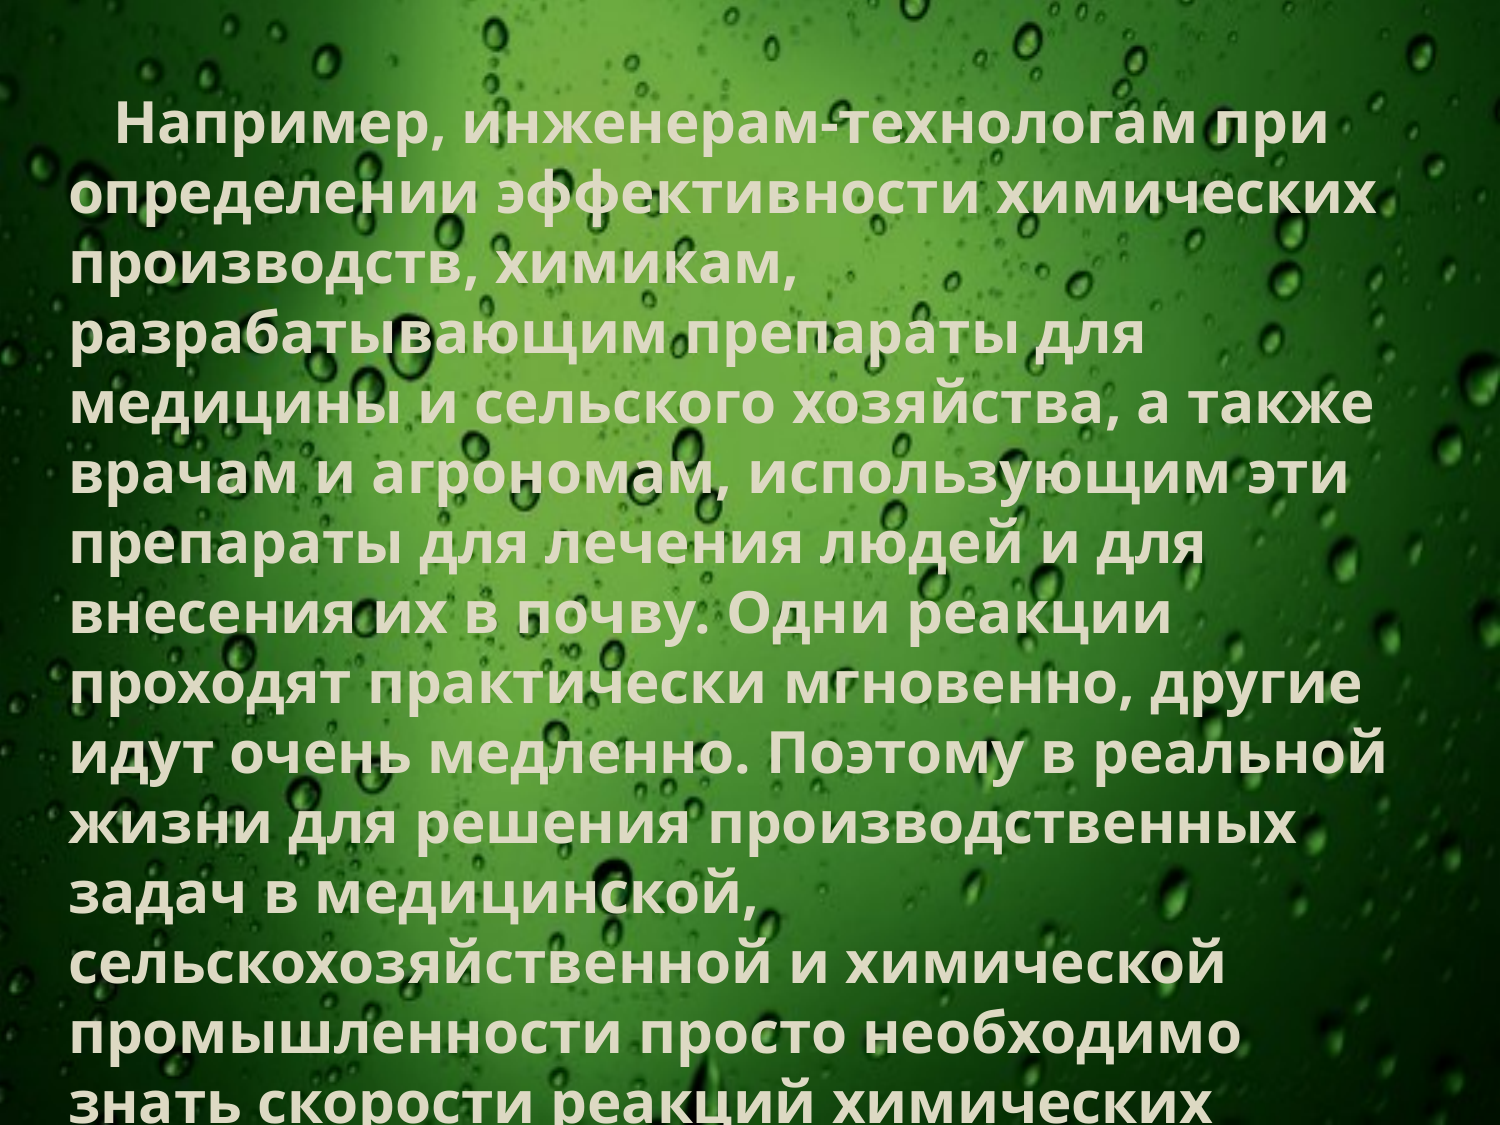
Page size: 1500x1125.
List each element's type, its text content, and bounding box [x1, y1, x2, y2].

list Например, инженерам-технологам при определении эффективности химических производств, химикам, разрабатывающим препараты для медицины и сельского хозяйства, а также врачам и агрономам, использующим эти препараты для лечения людей и для внесения их в почву. Одни реакции проходят практически мгновенно, другие идут очень медленно. Поэтому в реальной жизни для решения производственных задач в медицинской, сельскохозяйственной и химической промышленности просто необходимо знать скорости реакций химических веществ. [52, 77, 1424, 1083]
picture [0, 0, 1500, 1125]
